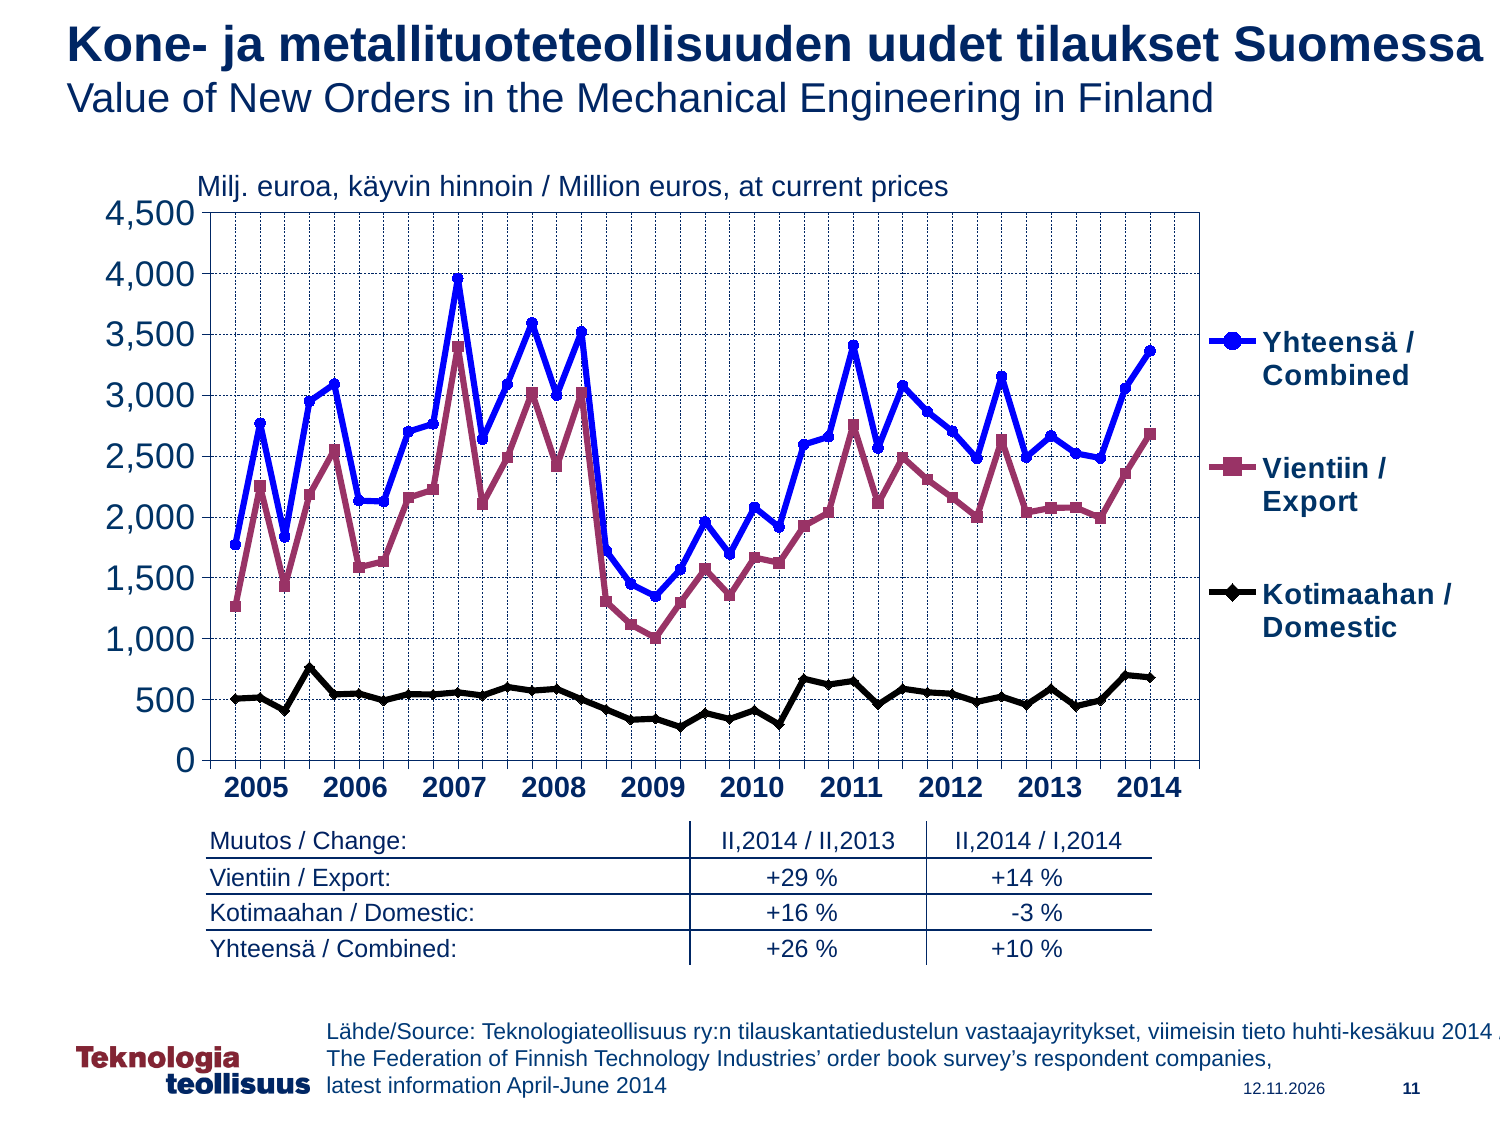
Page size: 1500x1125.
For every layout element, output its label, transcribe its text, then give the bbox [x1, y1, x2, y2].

slide_number 11 [1340, 1070, 1436, 1106]
table_cell +26 % [691, 931, 926, 965]
chart [72, 145, 1471, 917]
picture [76, 1046, 310, 1094]
text_box Kone- ja metallituoteteollisuuden uudet tilaukset Suomessa Value of New Orders in the Mechanical Engineering in Finland [53, 19, 1500, 113]
table_cell +10 % [927, 931, 1151, 965]
table_cell Yhteensä / Combined: [208, 931, 689, 965]
text_box Lähde/Source: Teknologiateollisuus ry:n tilauskantatiedustelun vastaajayritykset, viimeisin tieto huhti-kesäkuu 2014 / The Federation of Finnish Technology Industries’ order book survey’s respondent companies, latest information April-June 2014 [312, 1009, 1500, 1106]
